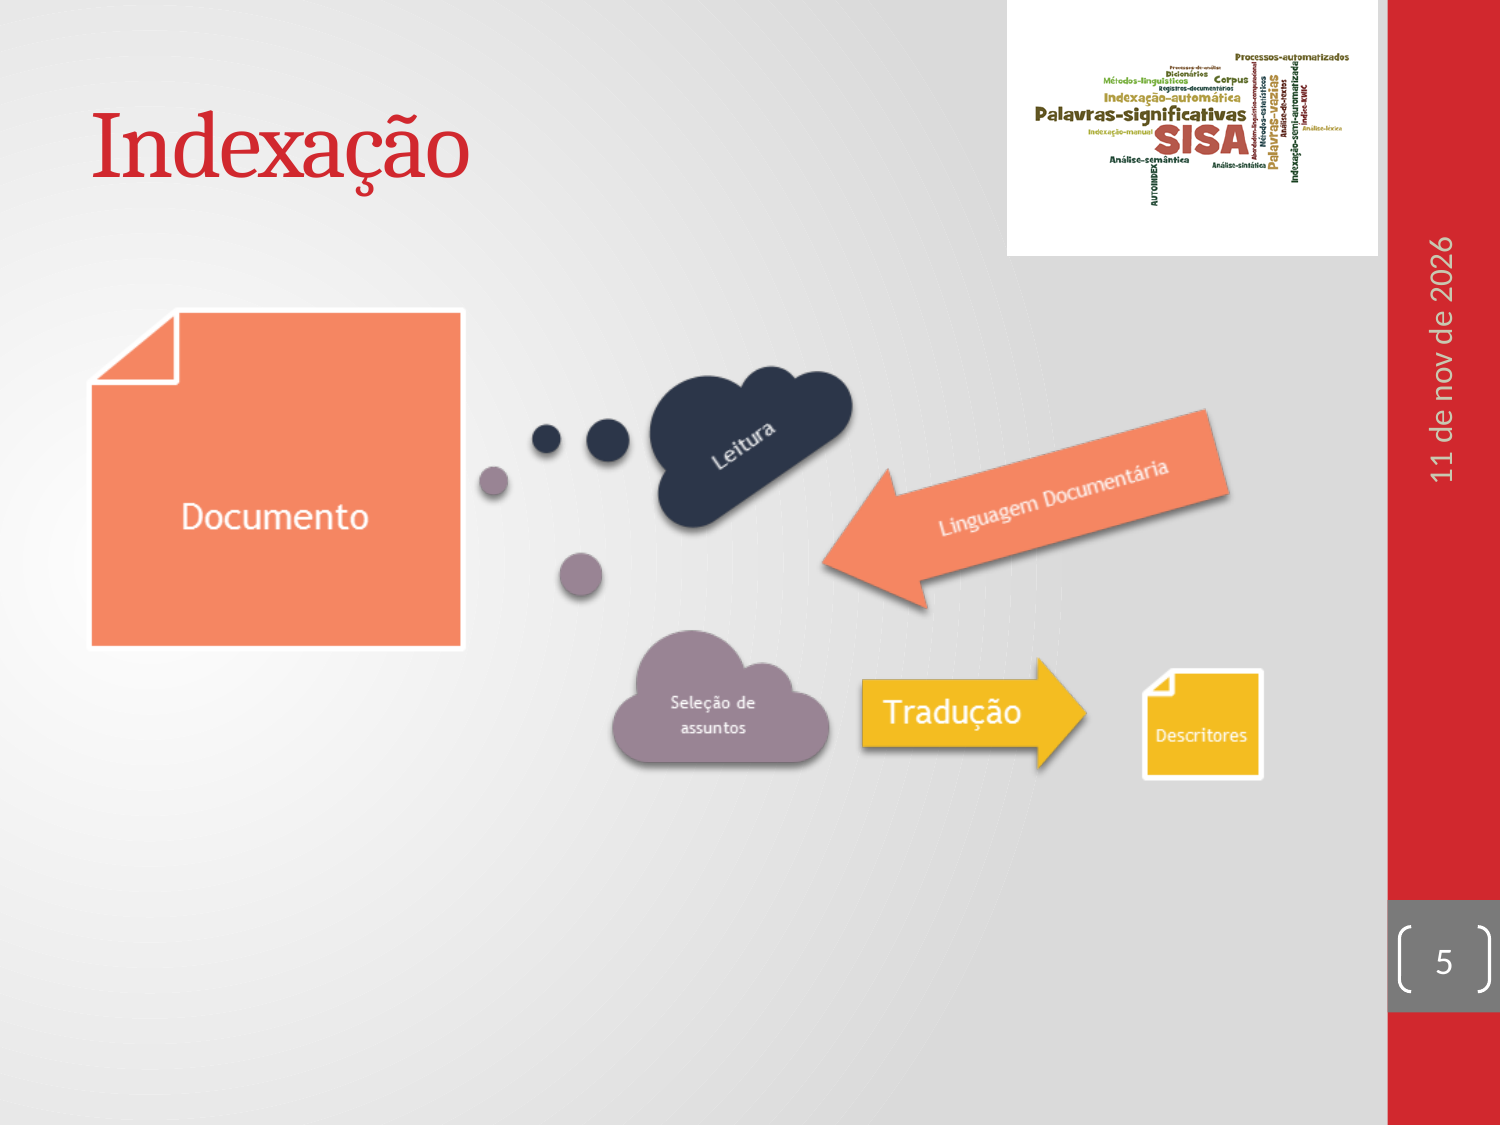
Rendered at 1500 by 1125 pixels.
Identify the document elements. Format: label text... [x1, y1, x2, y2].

title Indexação [75, 45, 573, 233]
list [80, 302, 1339, 882]
slide_number nov-18 [1408, 100, 1469, 501]
slide_number 5 [1397, 925, 1492, 994]
picture [1007, 0, 1379, 256]
